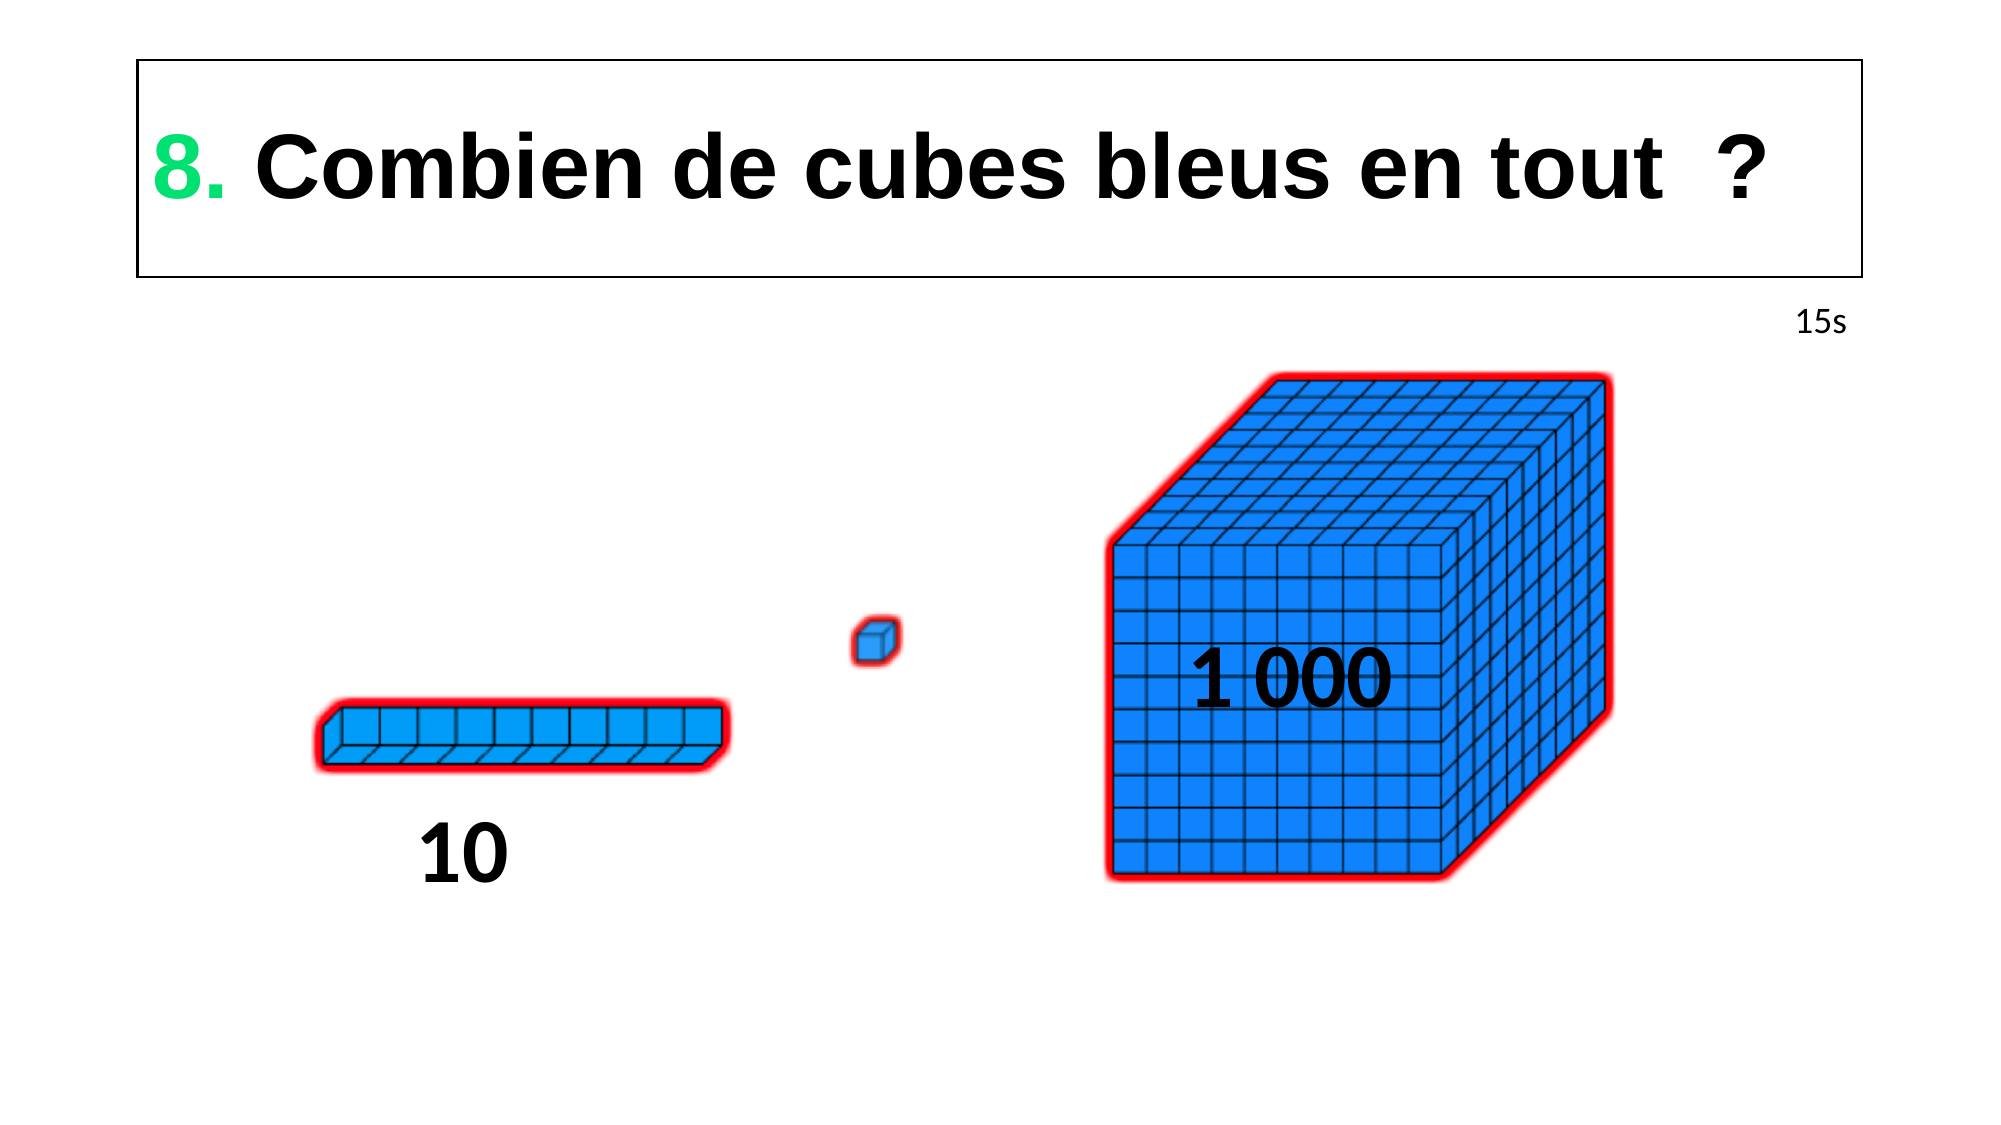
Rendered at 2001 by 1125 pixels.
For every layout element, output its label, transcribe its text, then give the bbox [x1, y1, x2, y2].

picture [303, 686, 745, 784]
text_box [1092, 333, 1635, 897]
text_box 10 [400, 784, 524, 909]
title 8. Combien de cubes bleus en tout ? [136, 59, 1863, 278]
picture [845, 601, 908, 673]
text_box 15s [1779, 288, 1862, 348]
